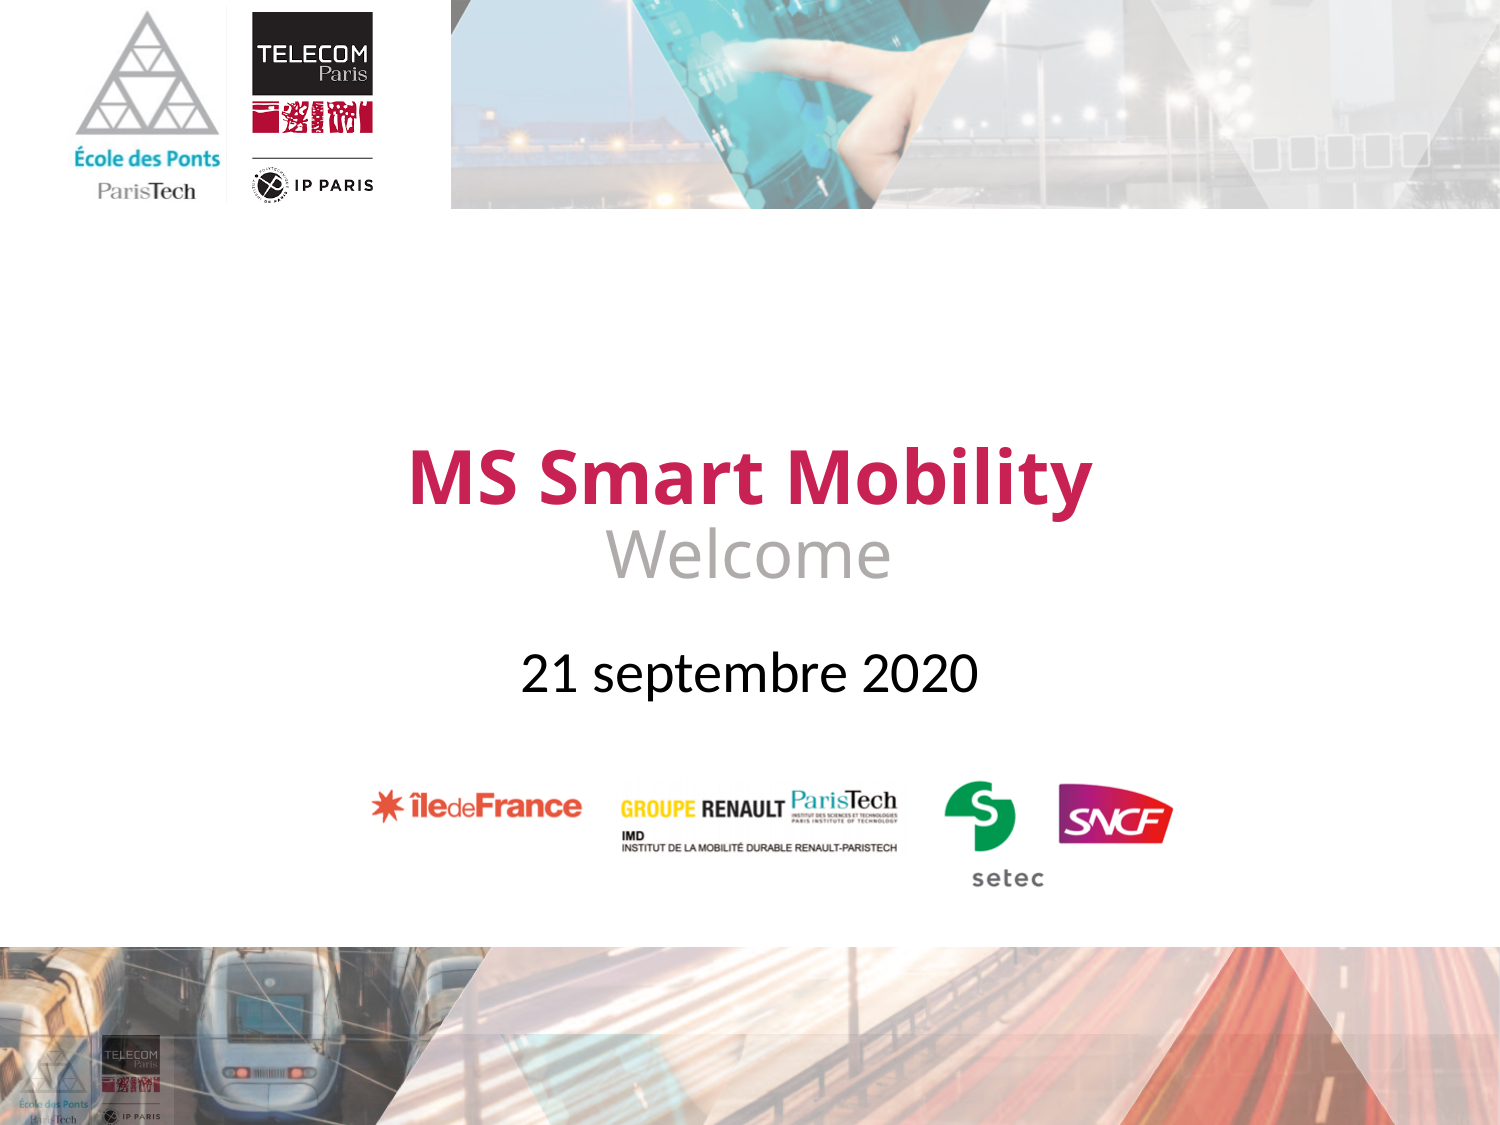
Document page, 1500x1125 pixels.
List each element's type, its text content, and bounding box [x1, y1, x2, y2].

picture [357, 759, 1197, 907]
picture [252, 12, 373, 203]
picture [68, 6, 231, 203]
picture [0, 947, 1500, 1125]
subtitle 21 septembre 2020 [187, 635, 1313, 907]
picture [451, 0, 1500, 209]
title MS Smart Mobility Welcome [112, 209, 1388, 601]
